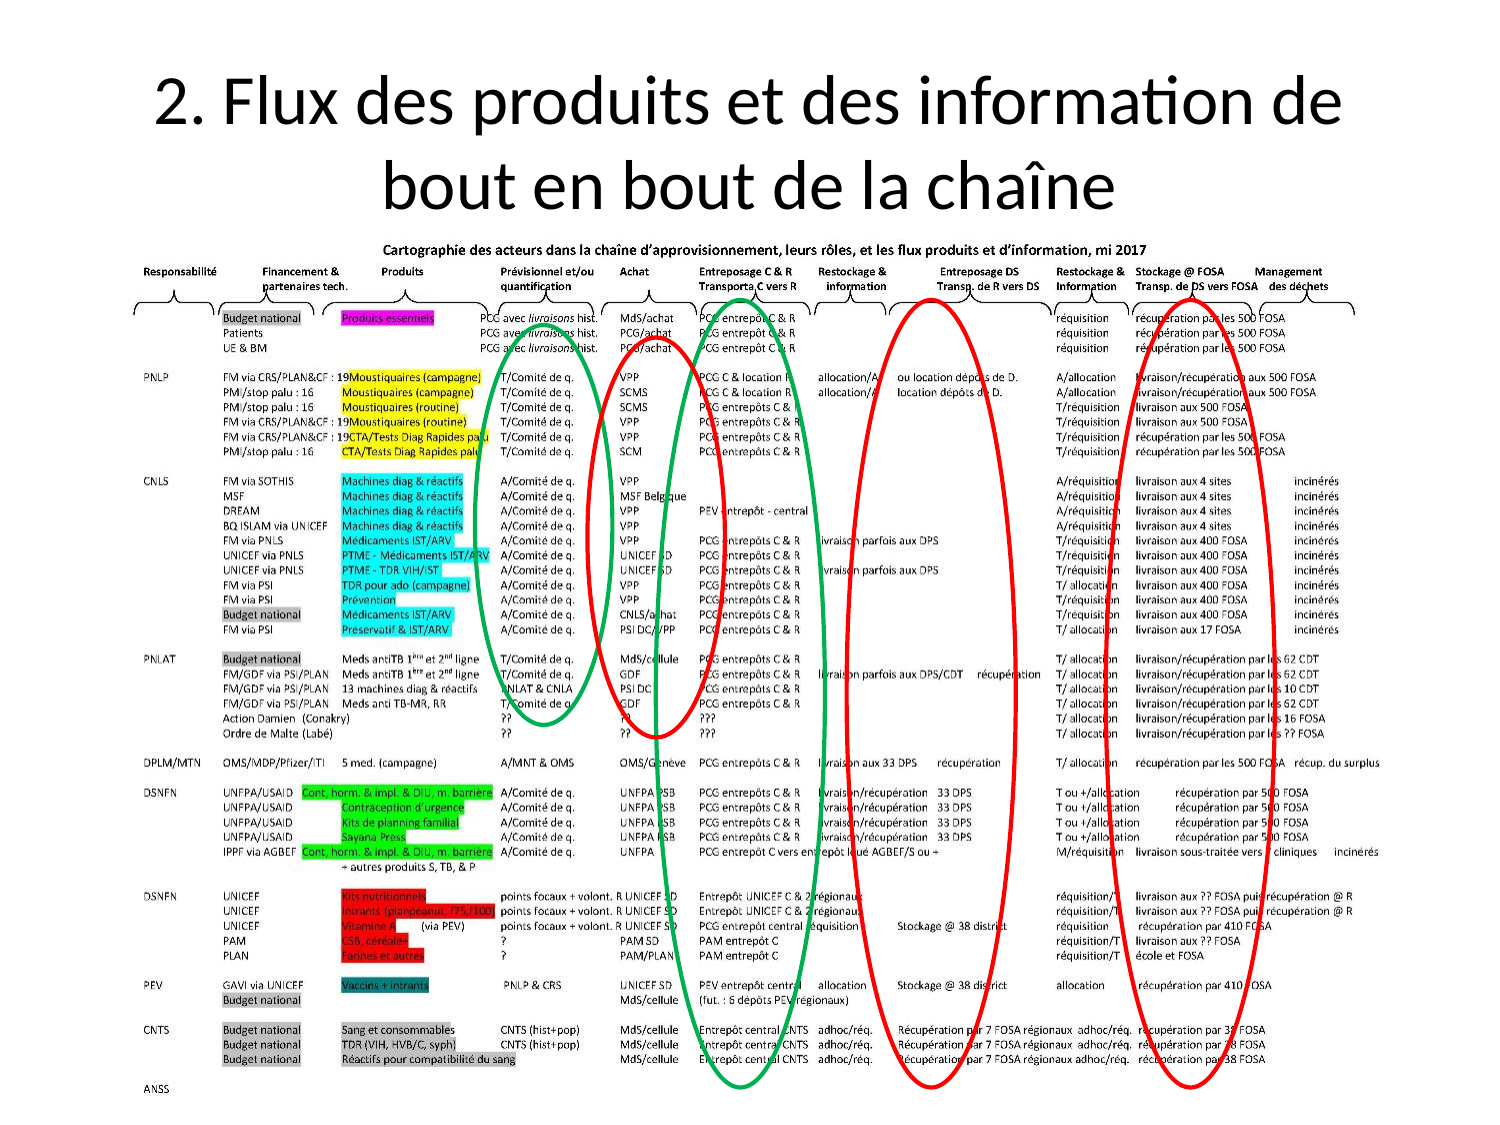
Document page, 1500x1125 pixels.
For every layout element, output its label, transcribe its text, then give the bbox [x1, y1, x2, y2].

title 2. Flux des produits et des information de bout en bout de la chaîne [75, 45, 1425, 233]
picture [112, 231, 1426, 1112]
